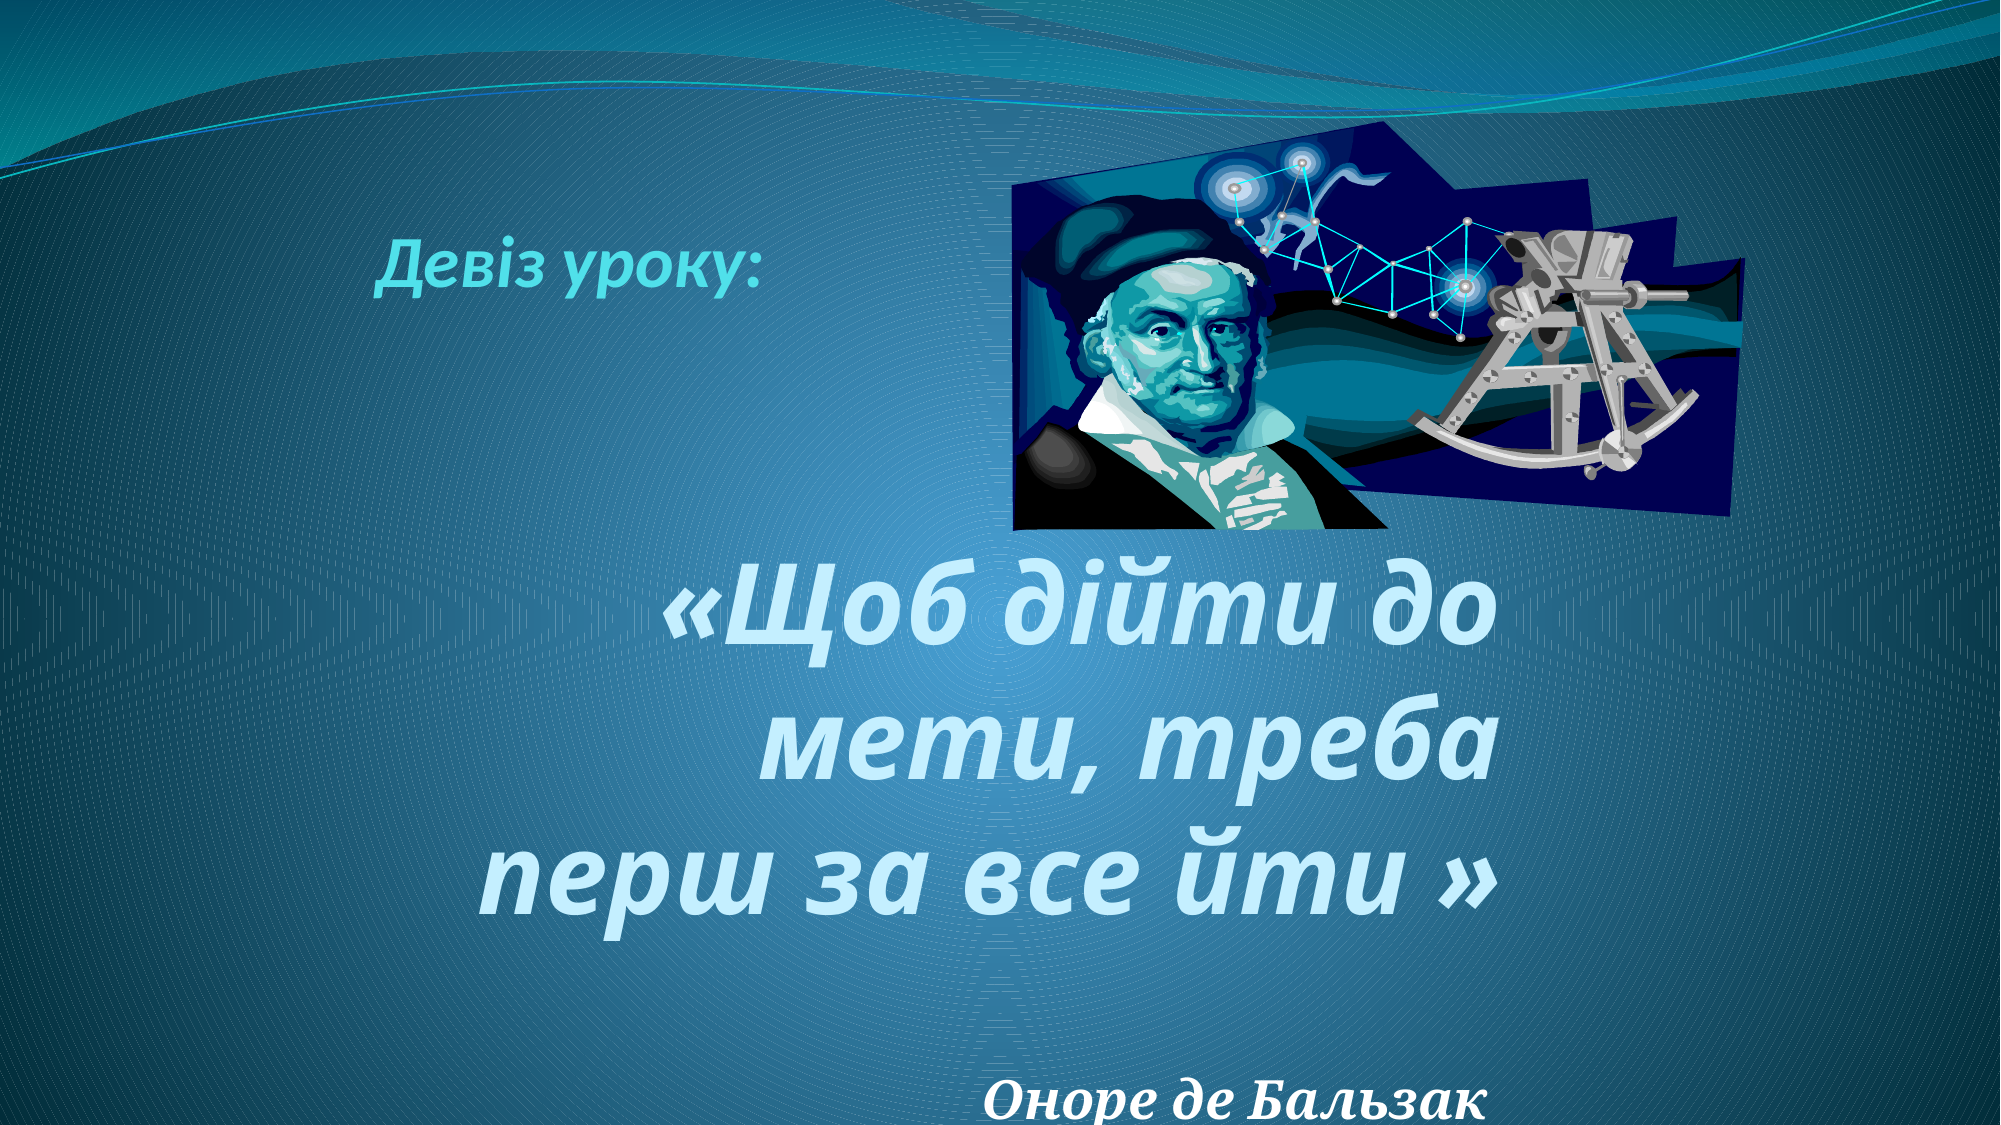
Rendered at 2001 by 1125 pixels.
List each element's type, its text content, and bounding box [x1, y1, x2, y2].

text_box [1004, 525, 1513, 547]
title Девіз уроку: [375, 212, 1004, 400]
subtitle «Щоб дійти до мети, треба перш за все йти » Оноре де Бальзак [462, 525, 1513, 1025]
picture [1011, 116, 1751, 536]
